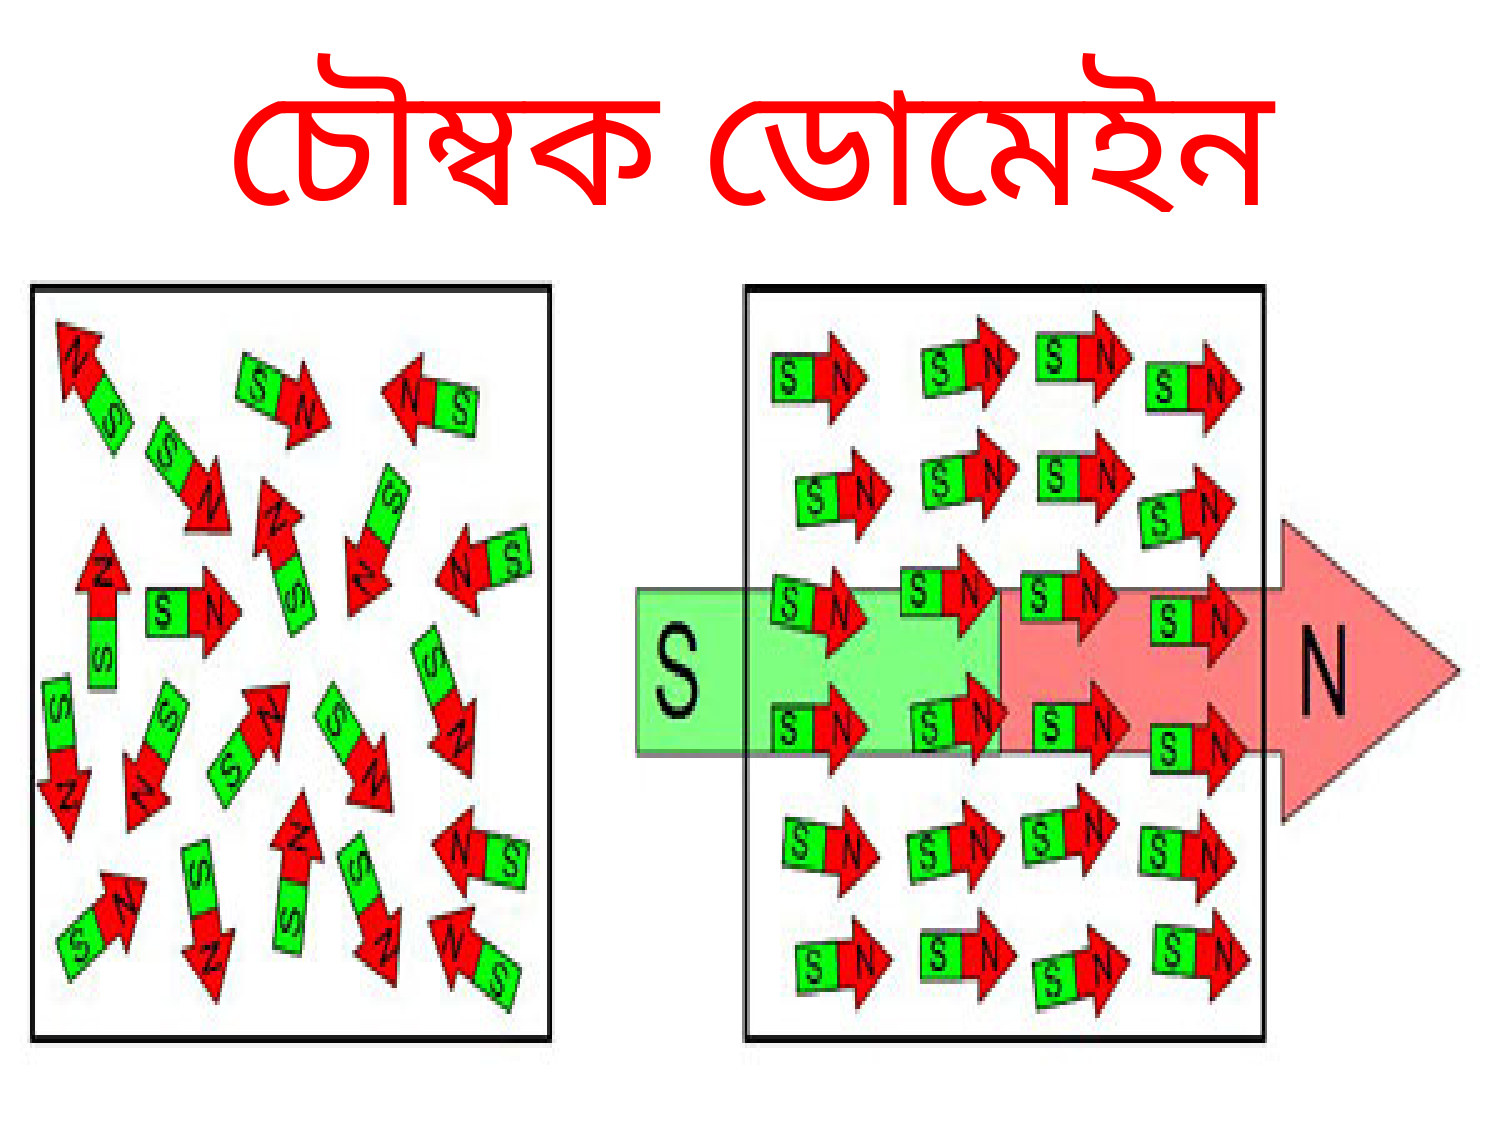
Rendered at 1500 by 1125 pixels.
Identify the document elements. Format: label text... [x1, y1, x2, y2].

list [0, 212, 1500, 1125]
title চৌম্বক ডোমেইন [75, 45, 1425, 210]
